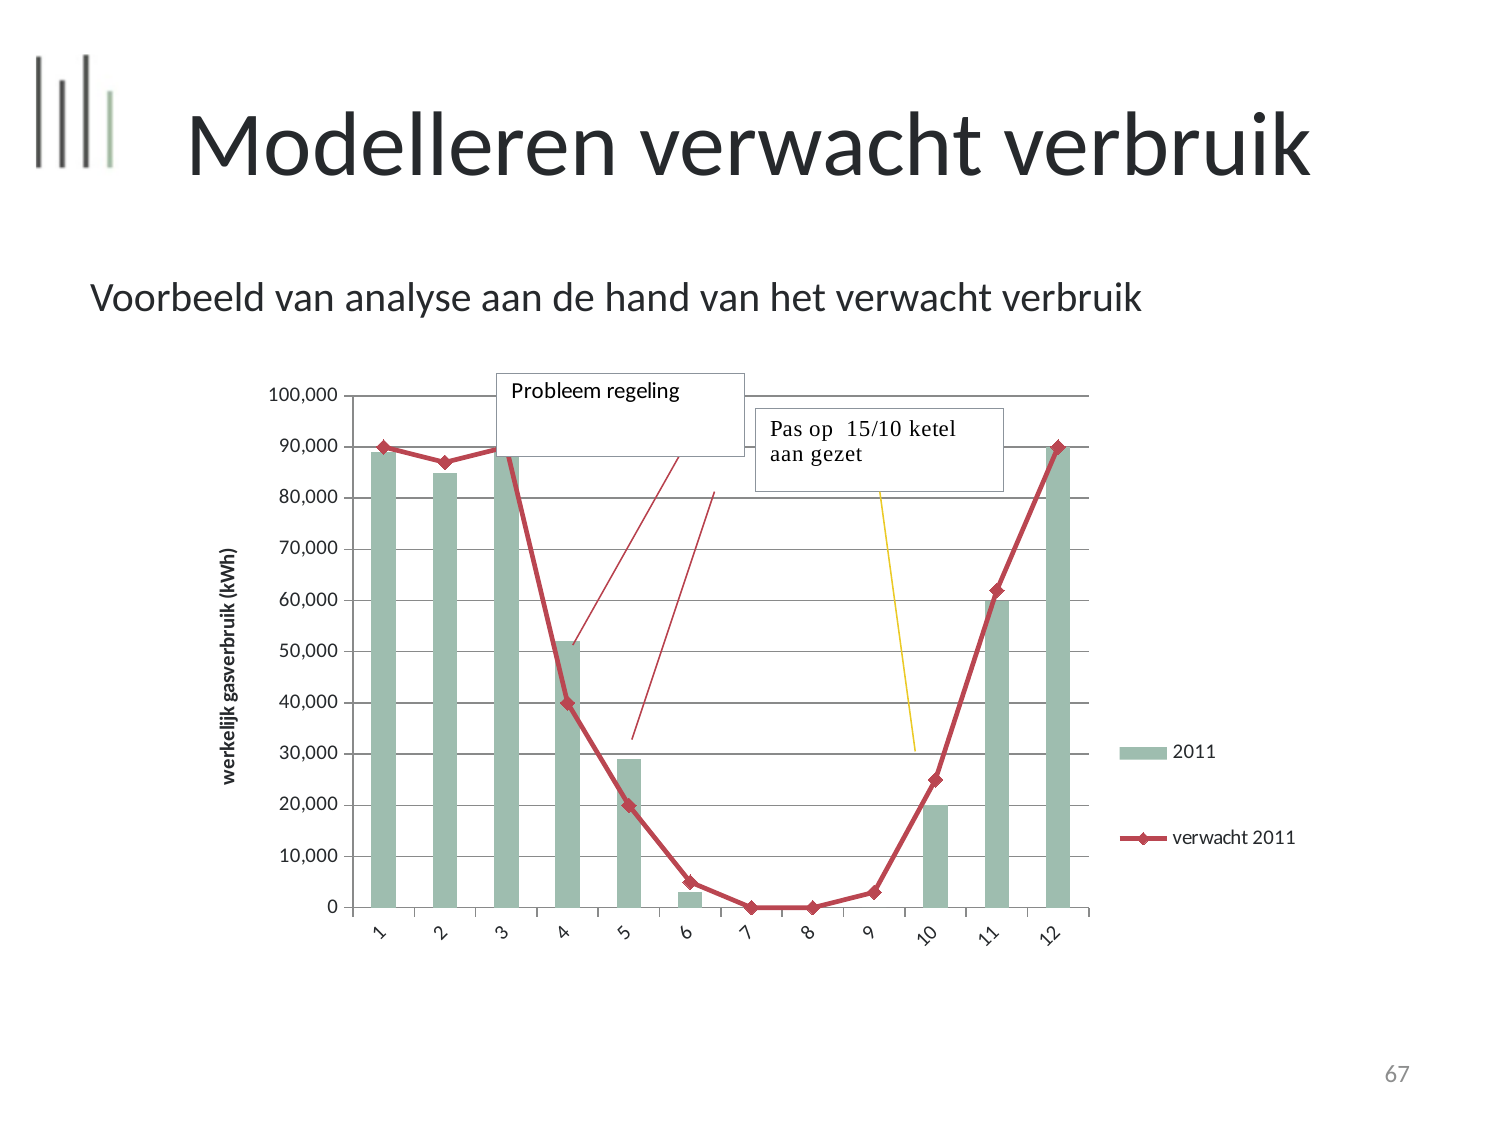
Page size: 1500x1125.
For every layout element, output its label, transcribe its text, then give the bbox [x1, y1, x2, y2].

slide_number 67 [1074, 1042, 1425, 1103]
chart [185, 373, 1315, 965]
list Voorbeeld van analyse aan de hand van het verwacht verbruik [75, 262, 1425, 1005]
picture [35, 54, 133, 176]
title Modelleren verwacht verbruik [75, 45, 1425, 233]
